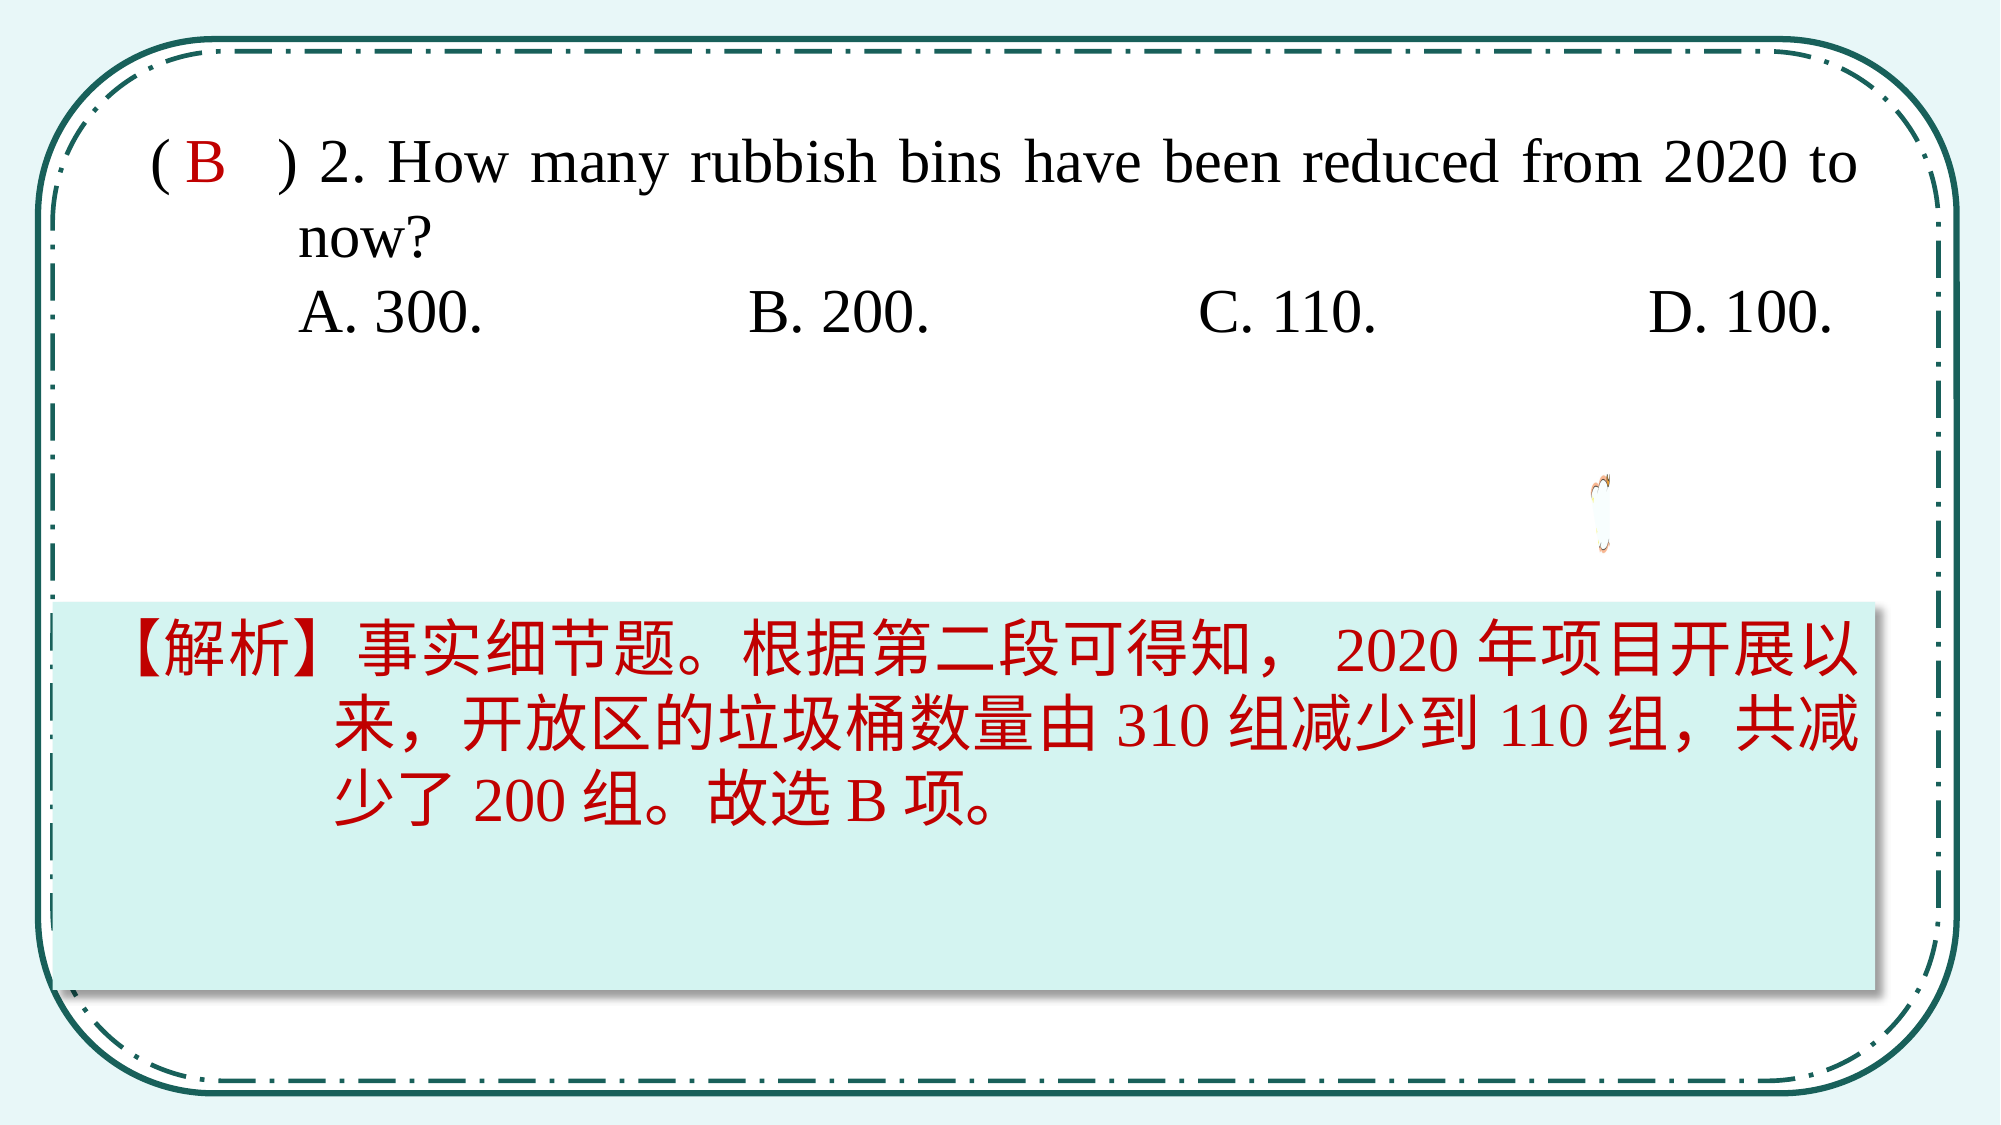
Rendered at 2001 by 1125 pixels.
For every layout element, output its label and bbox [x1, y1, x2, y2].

text_box [37, 38, 1958, 1094]
picture [0, 0, 2000, 1125]
